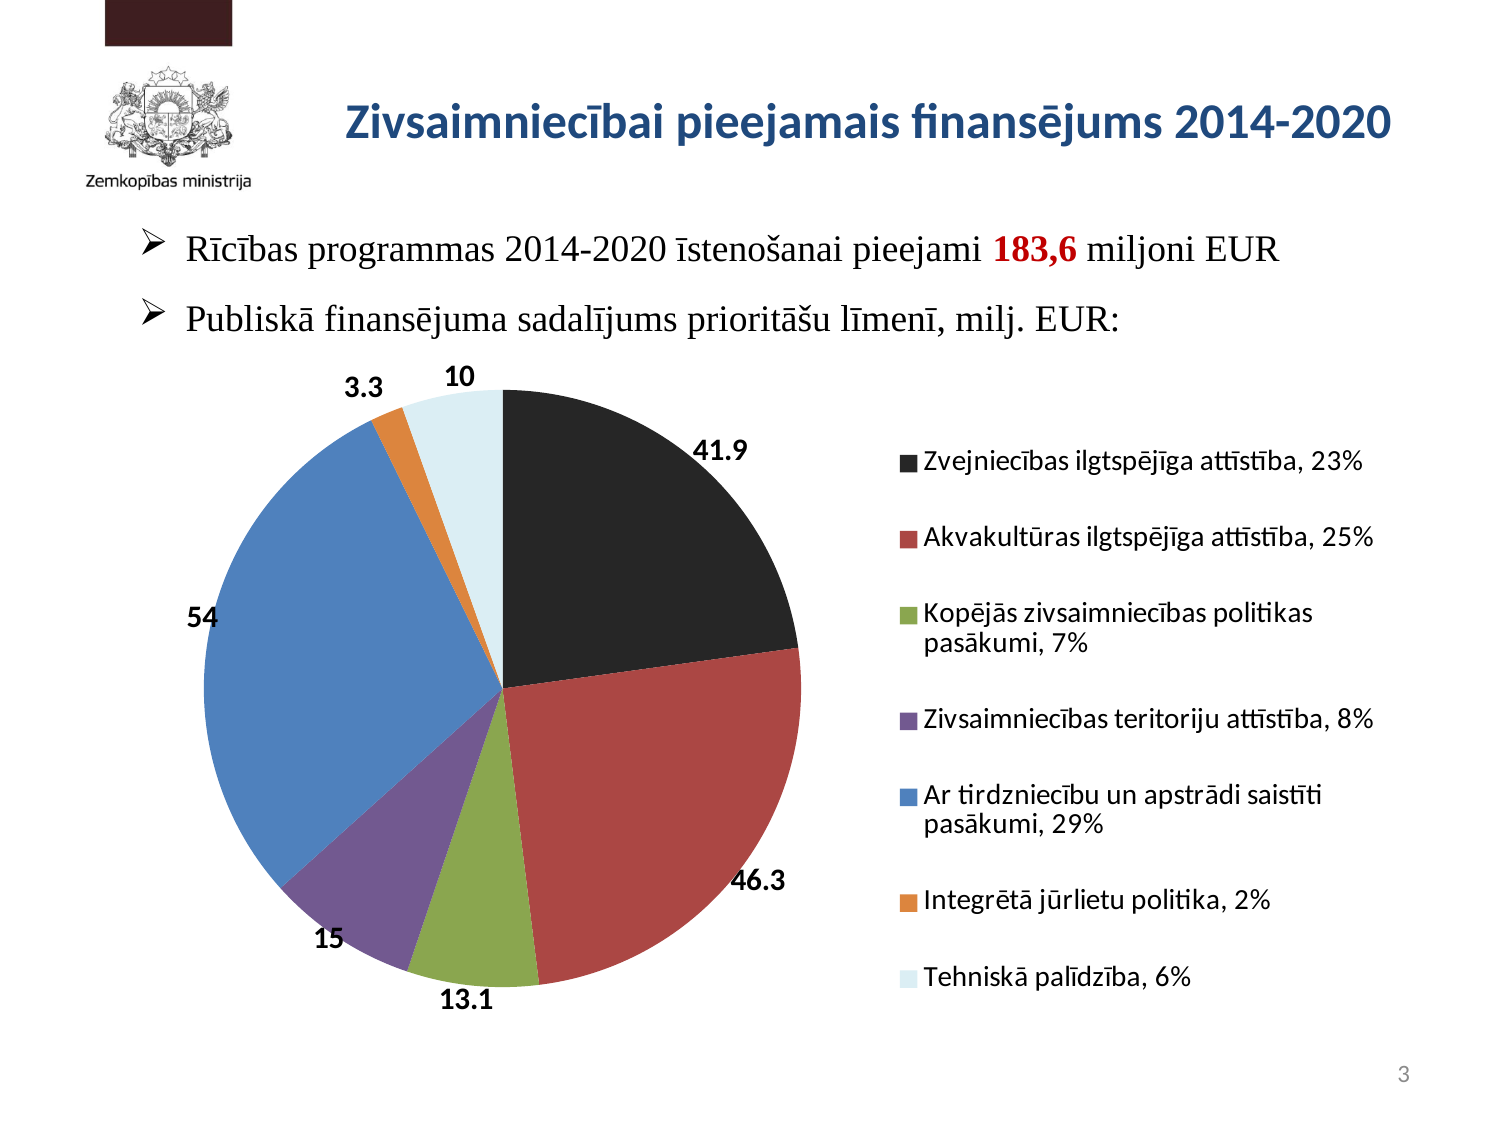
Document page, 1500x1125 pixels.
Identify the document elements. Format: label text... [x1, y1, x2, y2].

picture [41, 0, 296, 283]
slide_number 3 [1074, 1042, 1425, 1103]
chart [108, 337, 1397, 1041]
text_box Rīcības programmas 2014-2020 īstenošanai pieejami 183,6 miljoni EUR Publiskā finansējuma sadalījums prioritāšu līmenī, milj. EUR: [122, 203, 1343, 336]
title Zivsaimniecībai pieejamais finansējums 2014-2020 [312, 54, 1425, 183]
